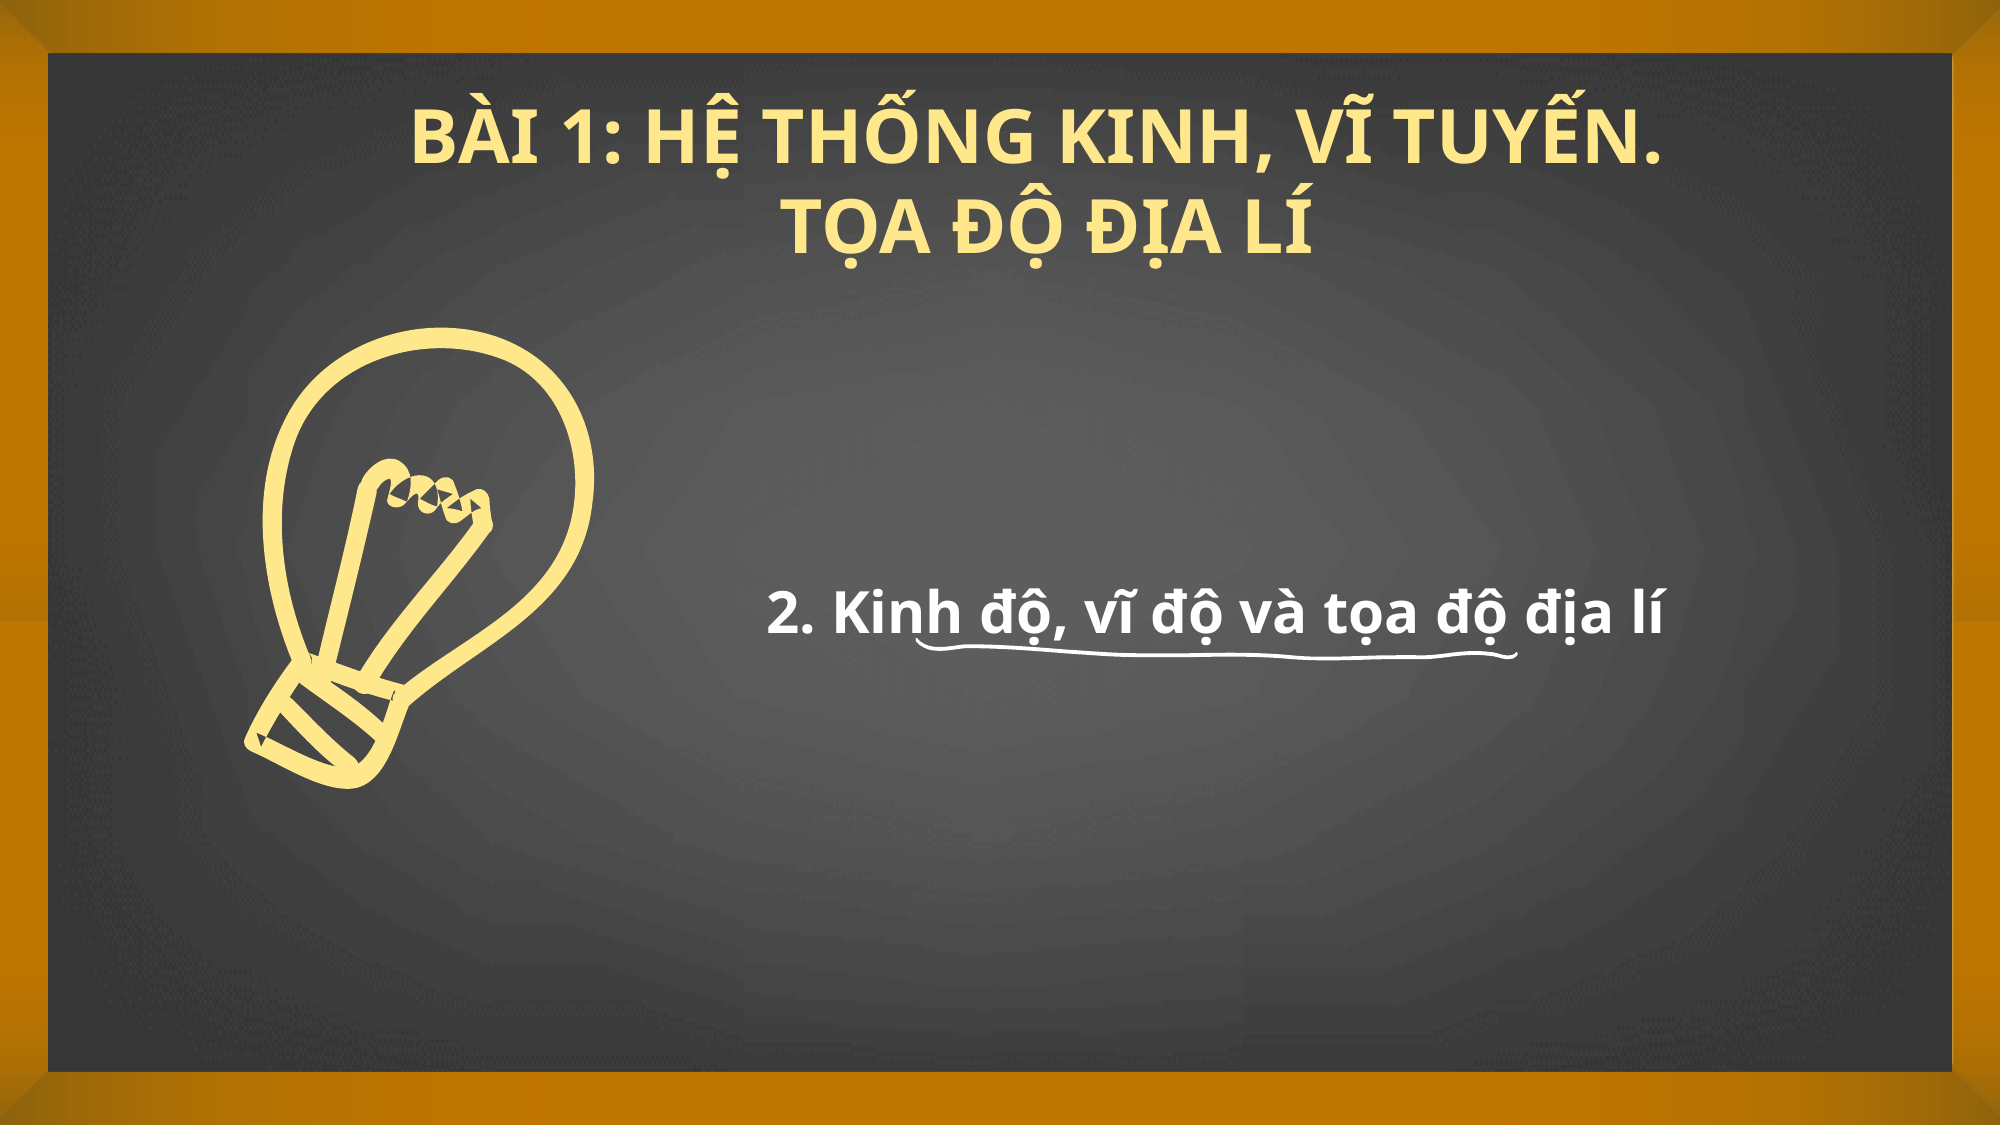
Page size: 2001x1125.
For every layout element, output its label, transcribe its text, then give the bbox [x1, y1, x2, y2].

picture [0, 0, 2000, 1125]
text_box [602, 567, 1831, 662]
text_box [242, 308, 602, 795]
text_box BÀI 1: HỆ THỐNG KINH, VĨ TUYẾN. TỌA ĐỘ ĐỊA LÍ [393, 80, 1700, 276]
